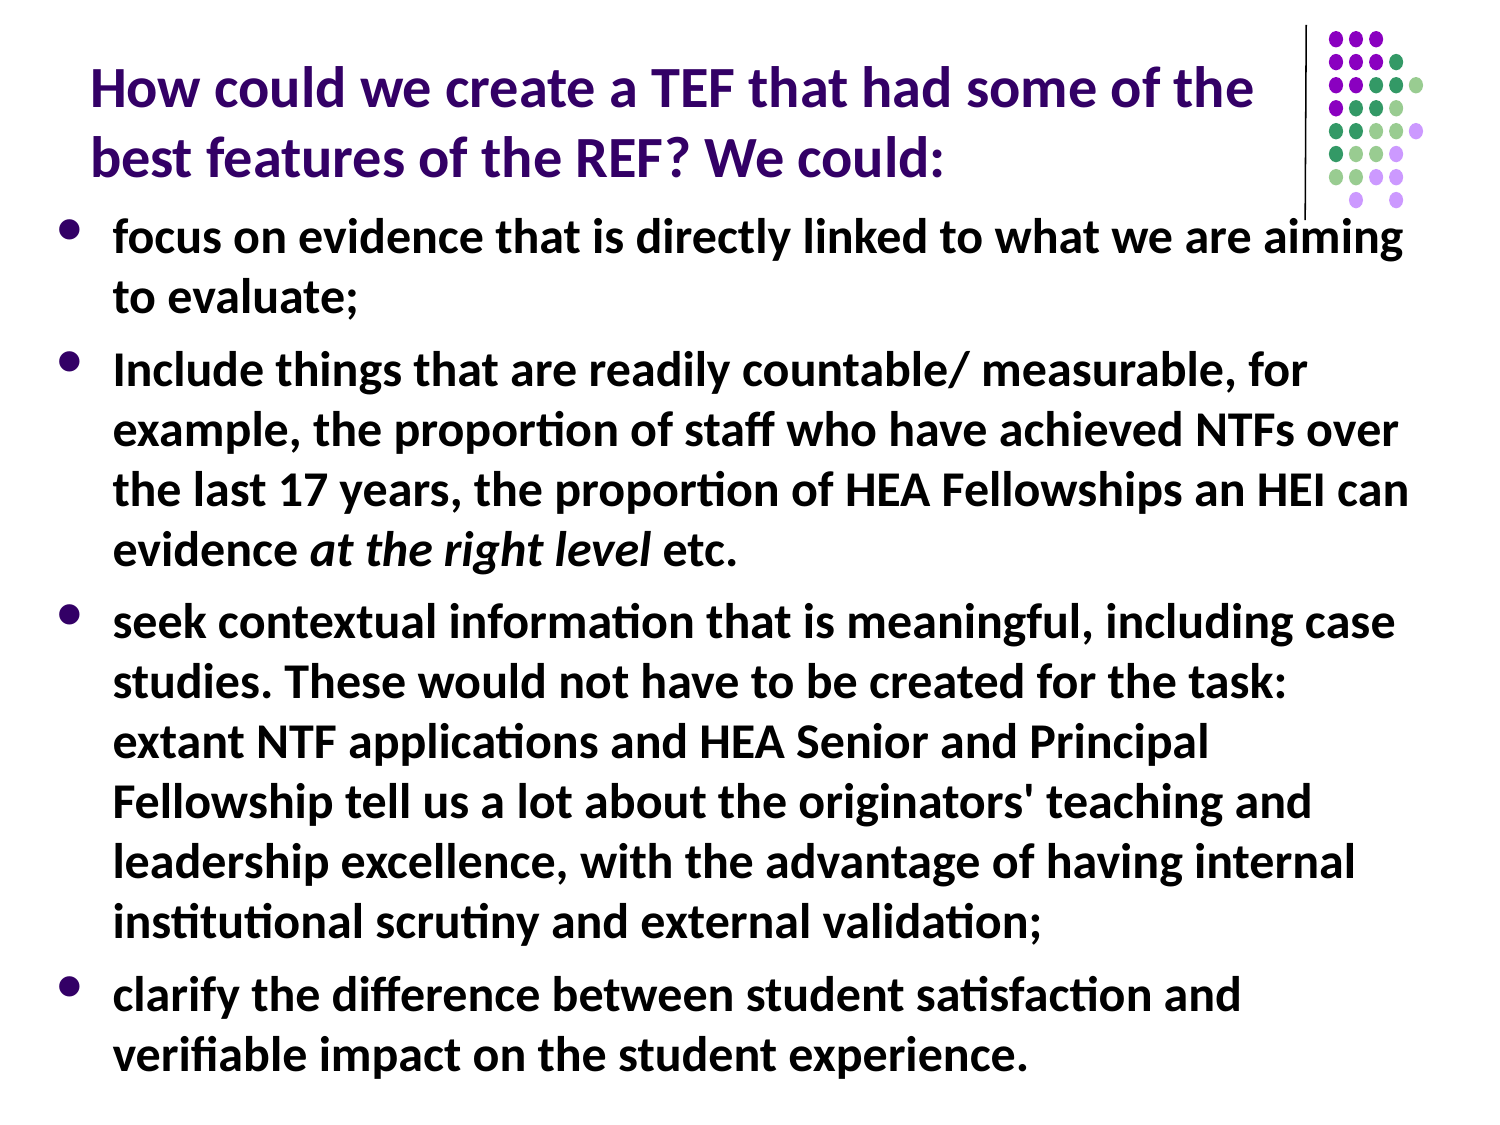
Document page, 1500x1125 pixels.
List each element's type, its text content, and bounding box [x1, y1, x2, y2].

title How could we create a TEF that had some of the best features of the REF? We could: [74, 19, 1313, 196]
list focus on evidence that is directly linked to what we are aiming to evaluate; Include things that are readily countable/ measurable, for example, the proportion of staff who have achieved NTFs over the last 17 years, the proportion of HEA Fellowships an HEI can evidence at the right level etc. seek contextual information that is meaningful, including case studies. These would not have to be created for the task: extant NTF applications and HEA Senior and Principal Fellowship tell us a lot about the originators' teaching and leadership excellence, with the advantage of having internal institutional scrutiny and external validation; clarify the difference between student satisfaction and verifiable impact on the student experience. [41, 196, 1448, 1018]
